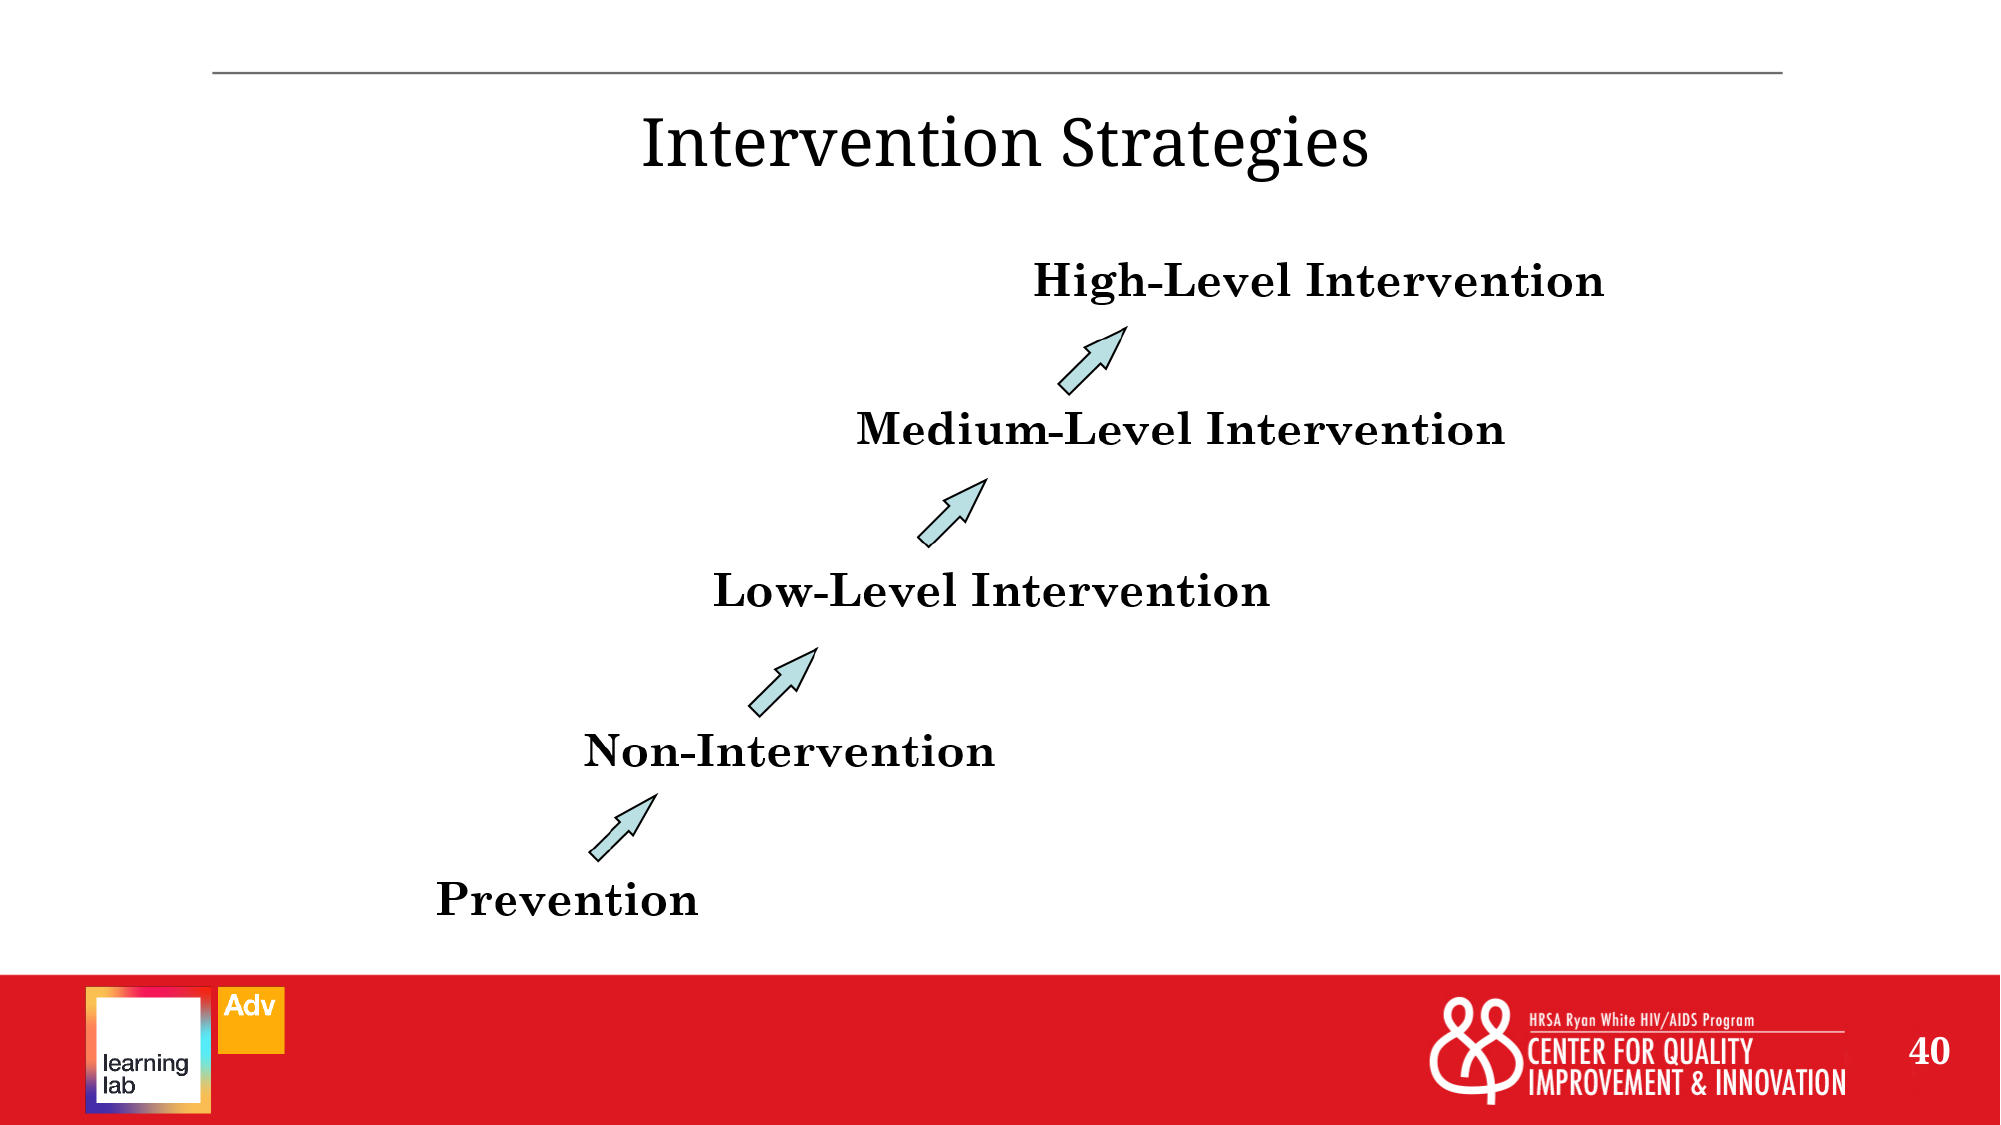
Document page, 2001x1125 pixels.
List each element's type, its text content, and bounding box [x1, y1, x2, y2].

picture [0, 0, 2000, 1125]
title Intervention Strategies [312, 112, 1700, 188]
